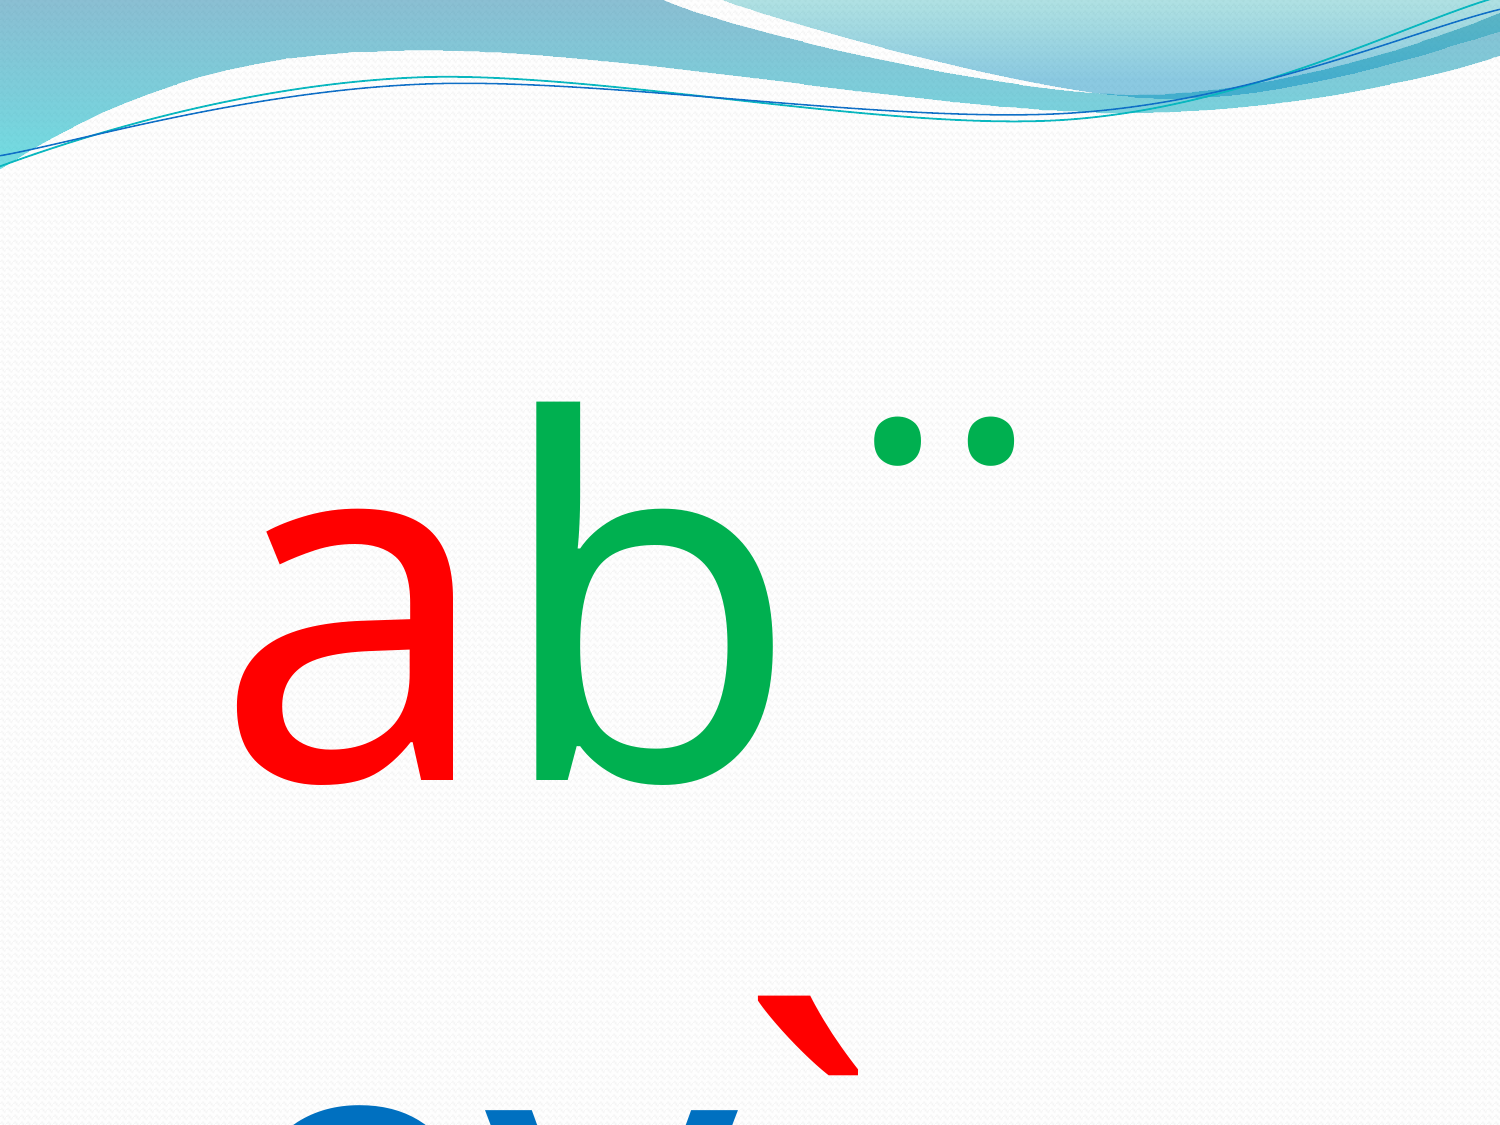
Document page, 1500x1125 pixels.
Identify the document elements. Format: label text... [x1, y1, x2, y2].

text_box ab¨ev` [199, 274, 1313, 1125]
